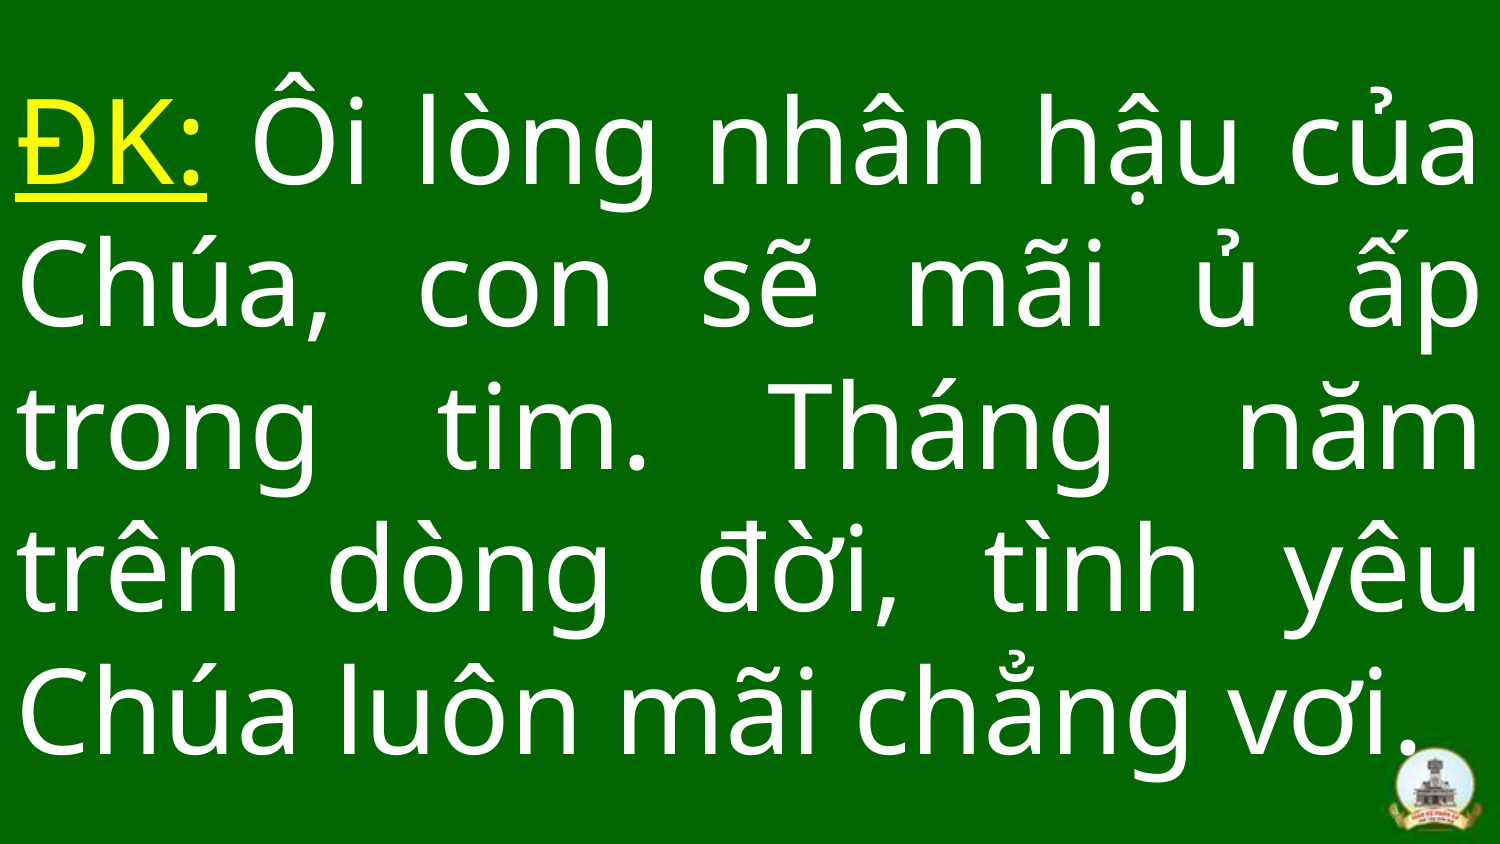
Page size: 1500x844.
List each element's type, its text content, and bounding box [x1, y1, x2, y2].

title ĐK: Ôi lòng nhân hậu của Chúa, con sẽ mãi ủ ấp trong tim. Tháng năm trên dòng đời, tình yêu Chúa luôn mãi chẳng vơi. [0, 0, 1500, 844]
